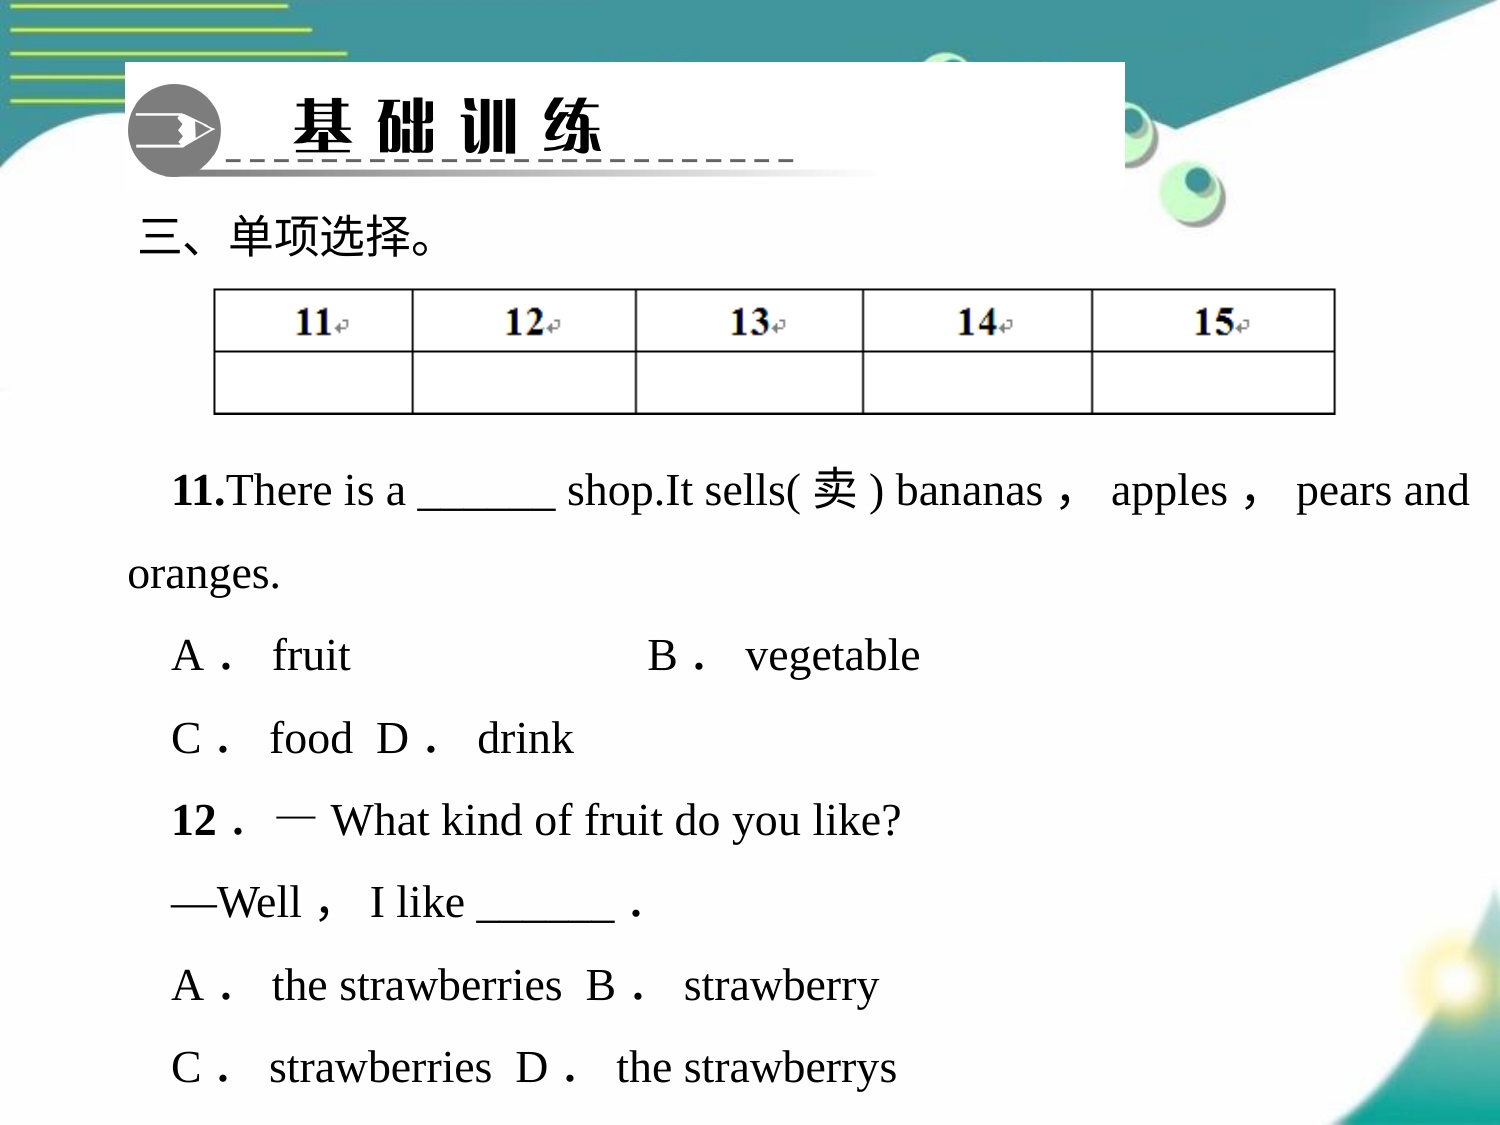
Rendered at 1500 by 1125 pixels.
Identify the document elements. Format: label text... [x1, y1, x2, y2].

text_box 11.There is a ______ shop.It sells(卖) bananas，apples，pears and oranges. A．fruit B．vegetable C．food D．drink 12．—What kind of fruit do you like? —Well，I like ______． A．the strawberries B．strawberry C．strawberries D．the strawberrys [112, 425, 1500, 1100]
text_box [124, 62, 1126, 189]
picture [0, 0, 1500, 1125]
text_box 三、单项选择。 [122, 200, 473, 270]
